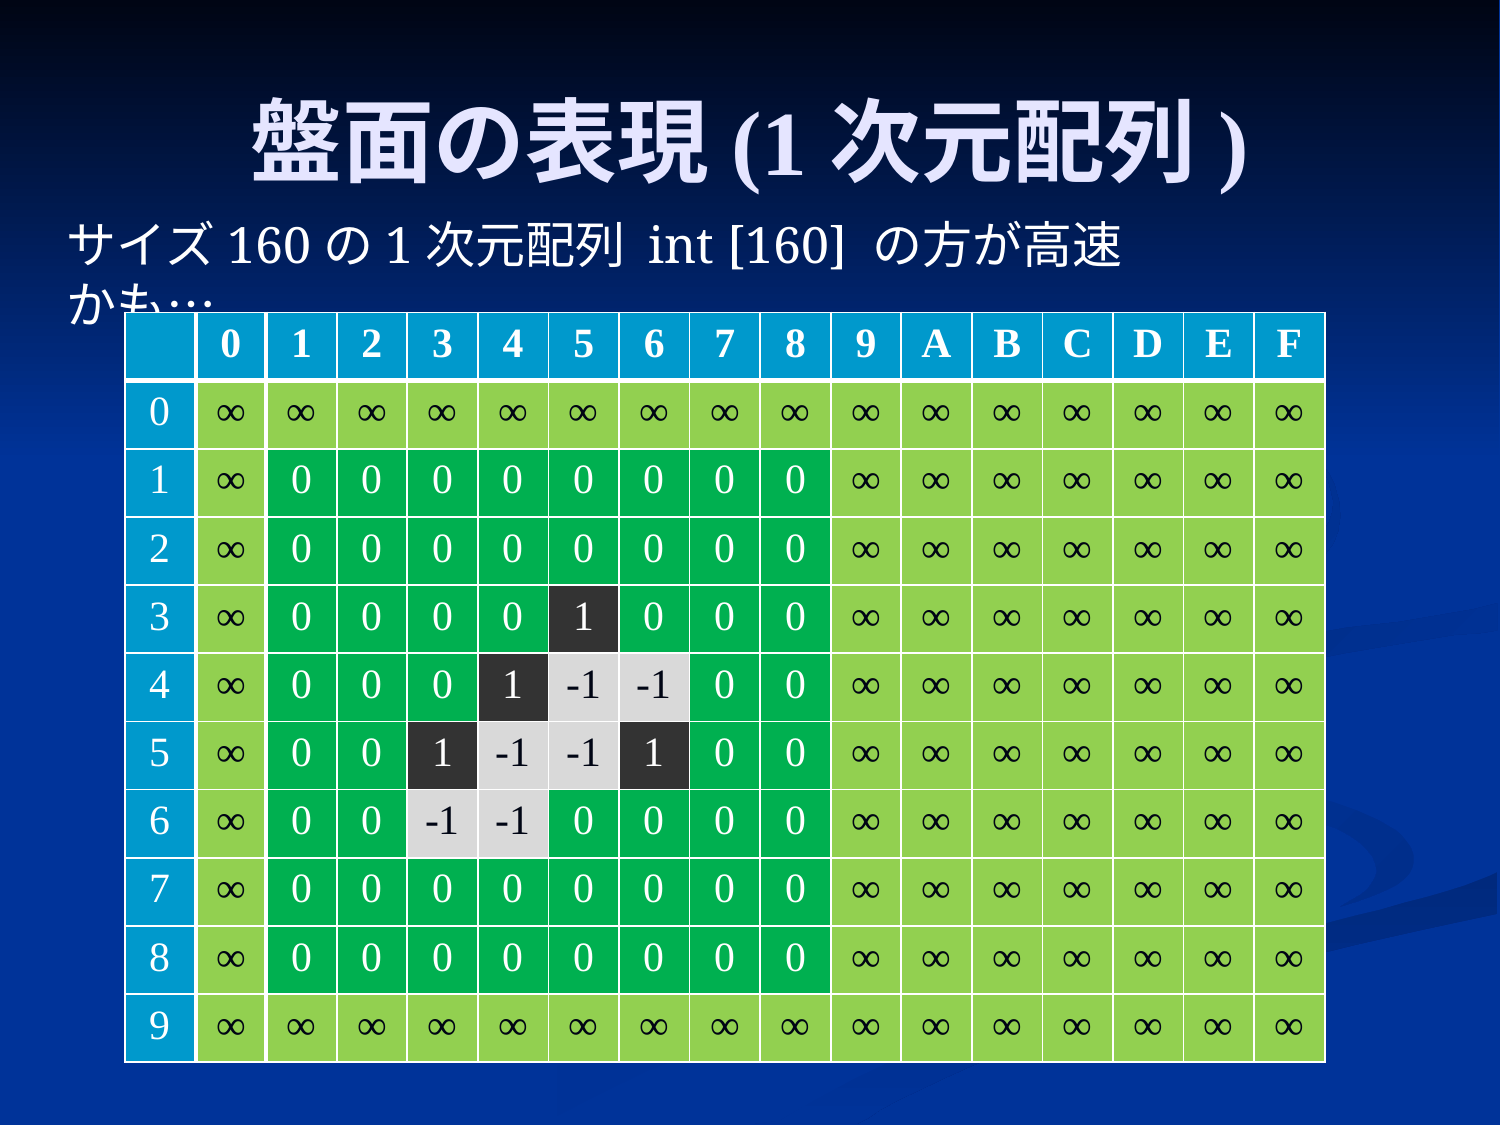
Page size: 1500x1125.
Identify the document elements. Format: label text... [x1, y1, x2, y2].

table_cell ∞ [832, 654, 900, 721]
table_cell 0 [690, 790, 759, 857]
table_header 0 [198, 313, 264, 378]
table_cell 0 [549, 790, 618, 857]
table_cell ∞ [1184, 722, 1253, 789]
table_cell ∞ [1184, 383, 1253, 448]
table_cell ∞ [1184, 995, 1253, 1061]
table_cell -1 [549, 722, 618, 789]
table_cell 0 [620, 586, 689, 652]
table_cell ∞ [832, 995, 900, 1061]
table_cell ∞ [1255, 859, 1324, 925]
table_cell 0 [549, 518, 618, 584]
table_cell 0 [690, 518, 759, 584]
table_cell ∞ [1184, 518, 1253, 584]
table_cell 1 [549, 586, 618, 652]
table_header 2 [338, 313, 406, 378]
table_cell ∞ [761, 995, 830, 1061]
table_cell ∞ [1043, 790, 1112, 857]
table_cell ∞ [198, 859, 264, 925]
table_cell 0 [126, 383, 194, 448]
table_cell -1 [549, 654, 618, 721]
table_cell ∞ [1255, 450, 1324, 516]
table_cell ∞ [1114, 995, 1183, 1061]
table_cell 0 [690, 722, 759, 789]
table_cell -1 [408, 790, 477, 857]
table_cell ∞ [902, 518, 971, 584]
table_header C [1043, 313, 1112, 378]
table_cell ∞ [198, 383, 264, 448]
table_cell 0 [549, 927, 618, 993]
table_cell 0 [268, 790, 336, 857]
table_cell ∞ [1184, 450, 1253, 516]
table_cell ∞ [902, 859, 971, 925]
table_cell 0 [479, 450, 548, 516]
table_cell 0 [408, 450, 477, 516]
table_cell ∞ [1255, 790, 1324, 857]
table_cell 0 [479, 586, 548, 652]
table_cell ∞ [973, 586, 1042, 652]
table_cell ∞ [1114, 586, 1183, 652]
table_cell ∞ [479, 995, 548, 1061]
table_cell ∞ [973, 518, 1042, 584]
table_cell ∞ [1255, 927, 1324, 993]
table_cell ∞ [198, 654, 264, 721]
table_cell 0 [620, 790, 689, 857]
table_cell ∞ [832, 927, 900, 993]
table_cell ∞ [902, 586, 971, 652]
table_cell ∞ [620, 995, 689, 1061]
table_cell 0 [690, 586, 759, 652]
table_cell ∞ [549, 995, 618, 1061]
table_cell ∞ [1043, 383, 1112, 448]
table_cell ∞ [902, 790, 971, 857]
table_cell 0 [549, 859, 618, 925]
table_cell 0 [620, 450, 689, 516]
table_cell ∞ [690, 995, 759, 1061]
table_cell 1 [620, 722, 689, 789]
table_cell 0 [338, 518, 406, 584]
table_cell ∞ [1184, 927, 1253, 993]
table_cell ∞ [1114, 654, 1183, 721]
table_cell ∞ [1184, 790, 1253, 857]
table_header 8 [761, 313, 830, 378]
table_cell ∞ [973, 654, 1042, 721]
table_cell ∞ [268, 383, 336, 448]
table_cell 5 [126, 722, 194, 789]
table_header 5 [549, 313, 618, 378]
table_cell ∞ [832, 383, 900, 448]
table_cell ∞ [198, 995, 264, 1061]
table_cell ∞ [1043, 995, 1112, 1061]
table_cell 0 [408, 518, 477, 584]
table_header B [973, 313, 1042, 378]
table_cell ∞ [268, 995, 336, 1061]
table_cell 0 [761, 722, 830, 789]
table_cell ∞ [1255, 722, 1324, 789]
table_cell 0 [338, 654, 406, 721]
table_cell ∞ [1255, 518, 1324, 584]
table_cell ∞ [1043, 586, 1112, 652]
table_cell ∞ [1043, 927, 1112, 993]
table_cell ∞ [198, 927, 264, 993]
table_cell -1 [620, 654, 689, 721]
table_cell ∞ [761, 383, 830, 448]
table_cell 0 [408, 859, 477, 925]
table_cell 0 [690, 859, 759, 925]
table_cell ∞ [1114, 383, 1183, 448]
table_cell ∞ [408, 995, 477, 1061]
table_header D [1114, 313, 1183, 378]
table_header 4 [479, 313, 548, 378]
table_cell 0 [268, 518, 336, 584]
table_header 3 [408, 313, 477, 378]
table_cell 0 [479, 859, 548, 925]
table_cell 4 [126, 654, 194, 721]
table_cell ∞ [973, 859, 1042, 925]
table_cell ∞ [973, 995, 1042, 1061]
table_cell ∞ [1255, 383, 1324, 448]
table_header E [1184, 313, 1253, 378]
table_cell 0 [268, 859, 336, 925]
table_cell 0 [761, 654, 830, 721]
table_cell ∞ [902, 654, 971, 721]
table_cell 0 [408, 586, 477, 652]
table_cell 0 [620, 859, 689, 925]
table_cell -1 [479, 790, 548, 857]
table_cell 0 [690, 654, 759, 721]
table_cell 0 [338, 450, 406, 516]
table_cell 0 [268, 450, 336, 516]
table_cell ∞ [1114, 518, 1183, 584]
table_cell 0 [268, 654, 336, 721]
table_cell 0 [408, 654, 477, 721]
table_cell ∞ [973, 450, 1042, 516]
table_cell ∞ [973, 790, 1042, 857]
table_cell ∞ [198, 790, 264, 857]
table_cell 0 [338, 586, 406, 652]
table_cell 1 [408, 722, 477, 789]
table_cell 0 [338, 927, 406, 993]
table_cell ∞ [902, 383, 971, 448]
table_cell 0 [761, 927, 830, 993]
table_cell ∞ [1043, 518, 1112, 584]
table_cell ∞ [1114, 450, 1183, 516]
table_header 7 [690, 313, 759, 378]
table_cell ∞ [620, 383, 689, 448]
table_cell ∞ [832, 722, 900, 789]
table_cell ∞ [1114, 790, 1183, 857]
table_cell ∞ [198, 722, 264, 789]
table_cell ∞ [832, 586, 900, 652]
table_cell 2 [126, 518, 194, 584]
table_cell 0 [338, 790, 406, 857]
table_cell ∞ [1184, 586, 1253, 652]
table_cell ∞ [338, 995, 406, 1061]
table_cell 8 [126, 927, 194, 993]
table_cell 9 [126, 995, 194, 1061]
table_cell ∞ [1184, 859, 1253, 925]
title 盤面の表現(1次元配列) [75, 45, 1425, 233]
table_cell 0 [761, 518, 830, 584]
table_cell 0 [408, 927, 477, 993]
table_cell ∞ [973, 383, 1042, 448]
table_cell 0 [268, 927, 336, 993]
table_cell ∞ [198, 450, 264, 516]
table_cell ∞ [902, 722, 971, 789]
table_cell 0 [268, 722, 336, 789]
table_header F [1255, 313, 1324, 378]
table_cell ∞ [1043, 654, 1112, 721]
table_cell ∞ [408, 383, 477, 448]
table_cell ∞ [832, 518, 900, 584]
table_cell ∞ [1043, 722, 1112, 789]
table_cell ∞ [198, 586, 264, 652]
table_cell 0 [479, 518, 548, 584]
text_box サイズ160の1次元配列 int [160] の方が高速かも… [52, 205, 1163, 341]
table_cell ∞ [338, 383, 406, 448]
table_cell ∞ [549, 383, 618, 448]
table_cell 3 [126, 586, 194, 652]
table_cell ∞ [902, 450, 971, 516]
table_cell ∞ [973, 927, 1042, 993]
table_header 9 [832, 313, 900, 378]
table_cell 0 [338, 722, 406, 789]
table_cell 0 [268, 586, 336, 652]
table_cell ∞ [1184, 654, 1253, 721]
table_cell ∞ [690, 383, 759, 448]
table_cell ∞ [832, 859, 900, 925]
table_cell ∞ [902, 995, 971, 1061]
table_cell ∞ [1043, 859, 1112, 925]
table_cell 0 [620, 518, 689, 584]
table_cell 7 [126, 859, 194, 925]
table_cell 0 [620, 927, 689, 993]
table_cell ∞ [1043, 450, 1112, 516]
table_cell 1 [479, 654, 548, 721]
table_cell ∞ [1255, 654, 1324, 721]
table_cell 0 [690, 927, 759, 993]
table_header 6 [620, 313, 689, 378]
table_cell ∞ [479, 383, 548, 448]
table_cell 0 [479, 927, 548, 993]
table_cell 0 [549, 450, 618, 516]
table_cell ∞ [1114, 859, 1183, 925]
table_cell ∞ [1114, 722, 1183, 789]
table_cell 0 [761, 586, 830, 652]
table_cell 0 [761, 450, 830, 516]
table_header 1 [268, 313, 336, 378]
table_cell ∞ [198, 518, 264, 584]
table_header A [902, 313, 971, 378]
table_cell ∞ [832, 450, 900, 516]
table_cell 0 [690, 450, 759, 516]
table_cell 1 [126, 450, 194, 516]
table_cell ∞ [1255, 586, 1324, 652]
table_cell ∞ [1114, 927, 1183, 993]
table_cell 0 [761, 859, 830, 925]
table_cell 0 [761, 790, 830, 857]
table_cell ∞ [1255, 995, 1324, 1061]
table_header [126, 313, 194, 378]
table_cell -1 [479, 722, 548, 789]
table_cell 6 [126, 790, 194, 857]
table_cell ∞ [832, 790, 900, 857]
table_cell ∞ [973, 722, 1042, 789]
table_cell ∞ [902, 927, 971, 993]
table_cell 0 [338, 859, 406, 925]
